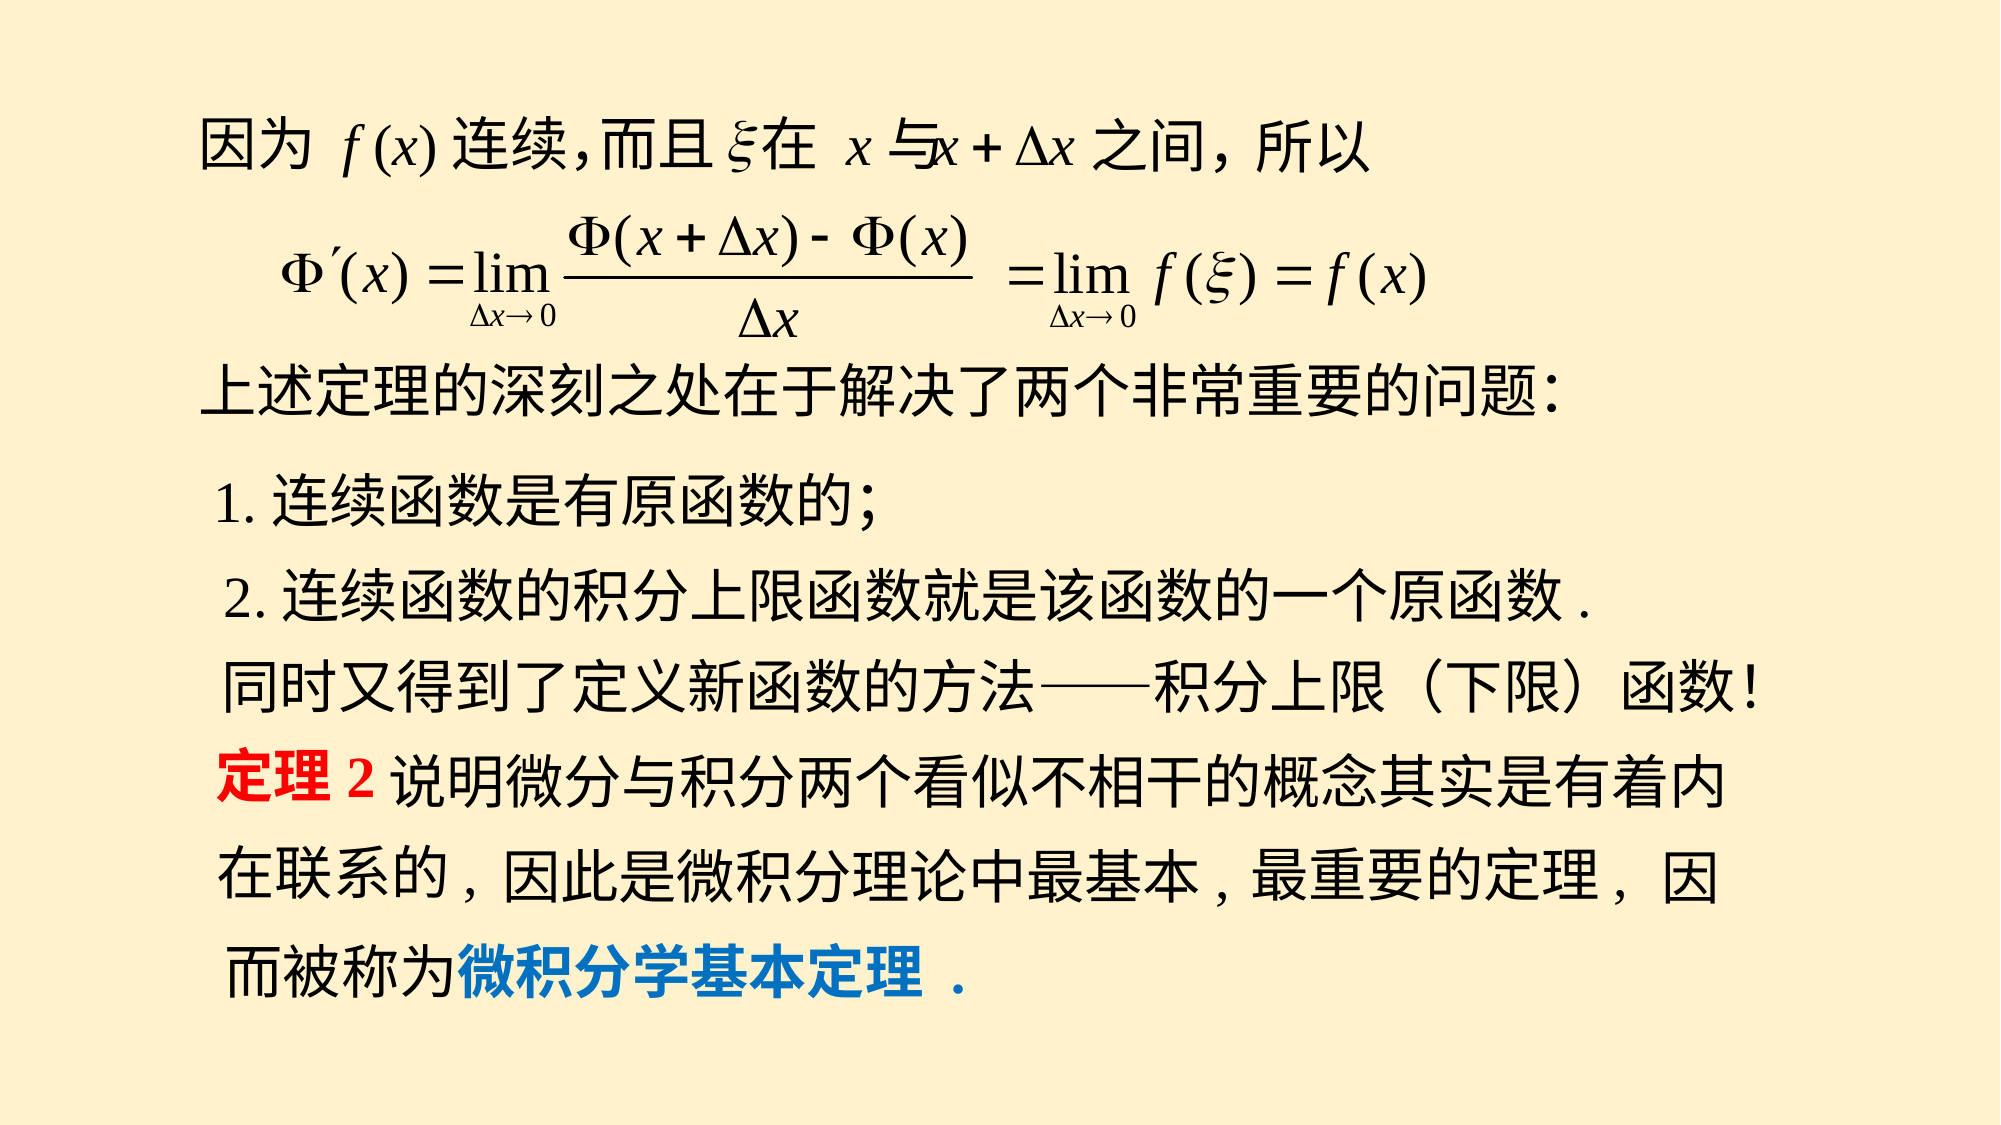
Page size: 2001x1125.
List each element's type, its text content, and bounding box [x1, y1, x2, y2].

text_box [999, 243, 1432, 334]
text_box 在联系的, [201, 828, 508, 914]
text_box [194, 99, 1389, 190]
text_box 同时又得到了定义新函数的方法——积分上限（下限）函数！ [206, 642, 1840, 728]
text_box 因此是微积分理论中最基本, [487, 832, 1239, 918]
text_box 2.连续函数的积分上限函数就是该函数的一个原函数. [209, 551, 1639, 637]
text_box 1.连续函数是有原函数的； [198, 456, 927, 542]
text_box 定理2 [201, 731, 391, 817]
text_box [278, 206, 977, 345]
text_box 说明微分与积分两个看似不相干的概念其实是有着内 [373, 737, 1776, 823]
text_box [1239, 831, 1736, 920]
text_box 而被称为微积分学基本定理 . [209, 927, 977, 1013]
text_box 上述定理的深刻之处在于解决了两个非常重要的问题： [183, 347, 1563, 432]
